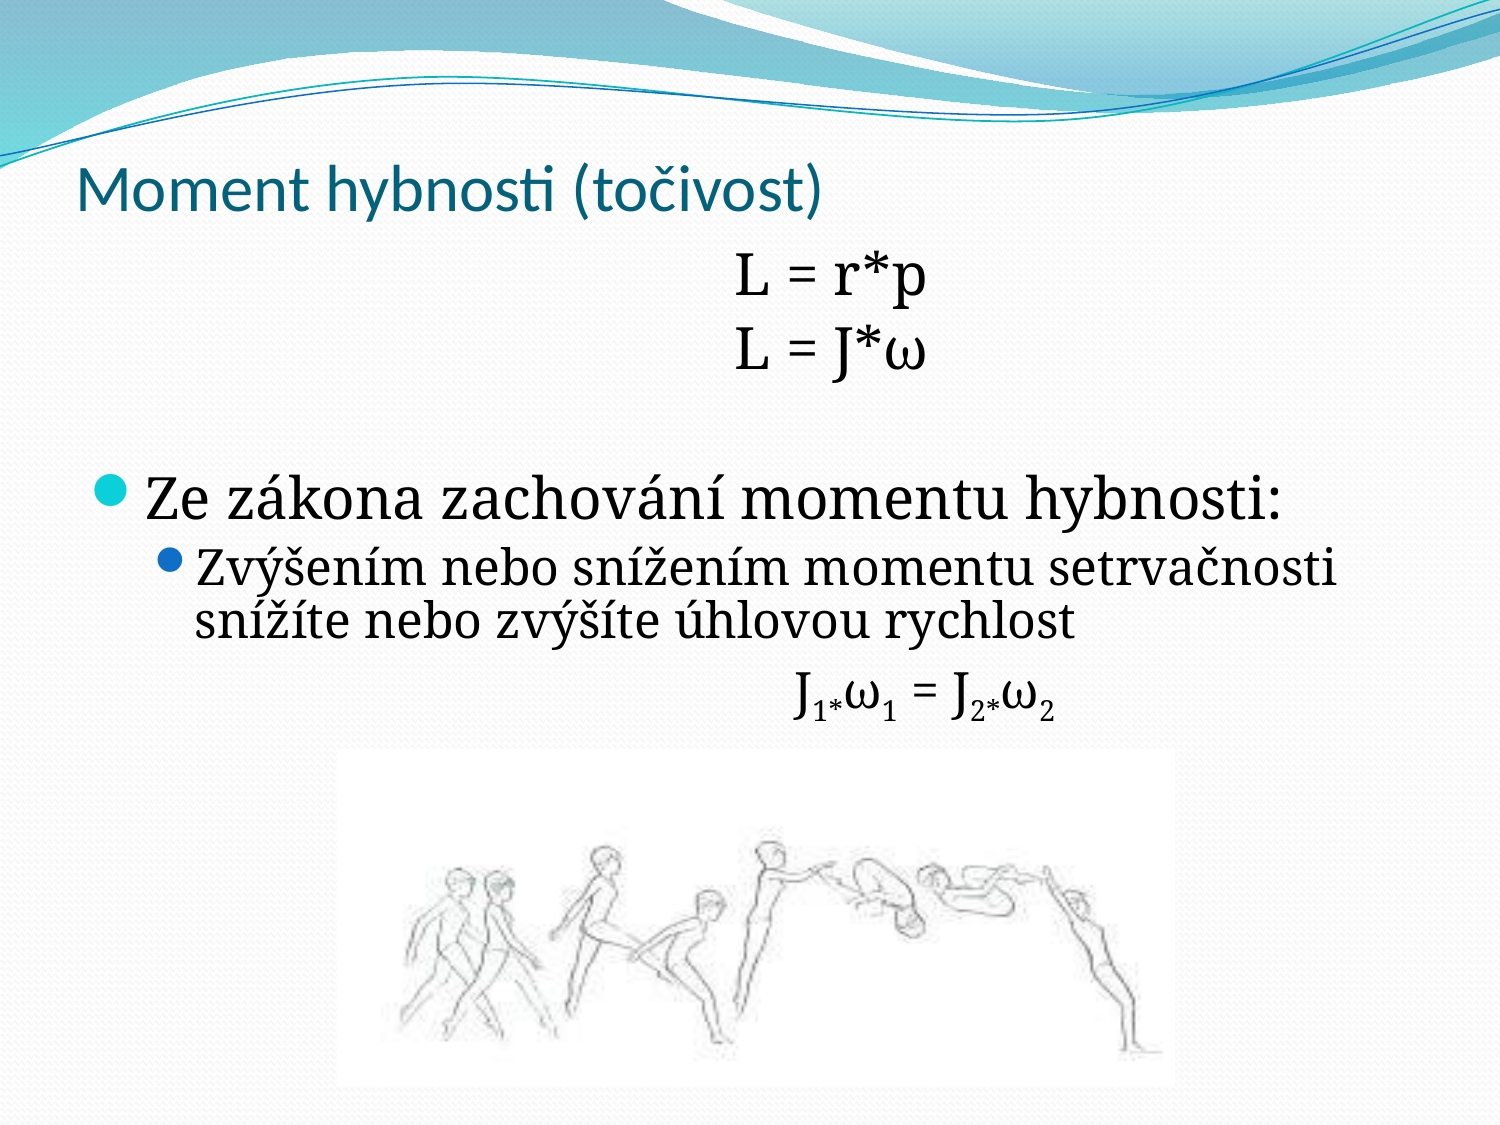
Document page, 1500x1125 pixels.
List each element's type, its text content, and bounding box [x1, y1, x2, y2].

title Moment hybnosti (točivost) [75, 37, 1425, 225]
picture [337, 749, 1176, 1086]
list L = r*p L = J*ω Ze zákona zachování momentu hybnosti: Zvýšením nebo snížením momentu setrvačnosti snížíte nebo zvýšíte úhlovou rychlost J1*ω1 = J2*ω2 [75, 237, 1425, 1038]
